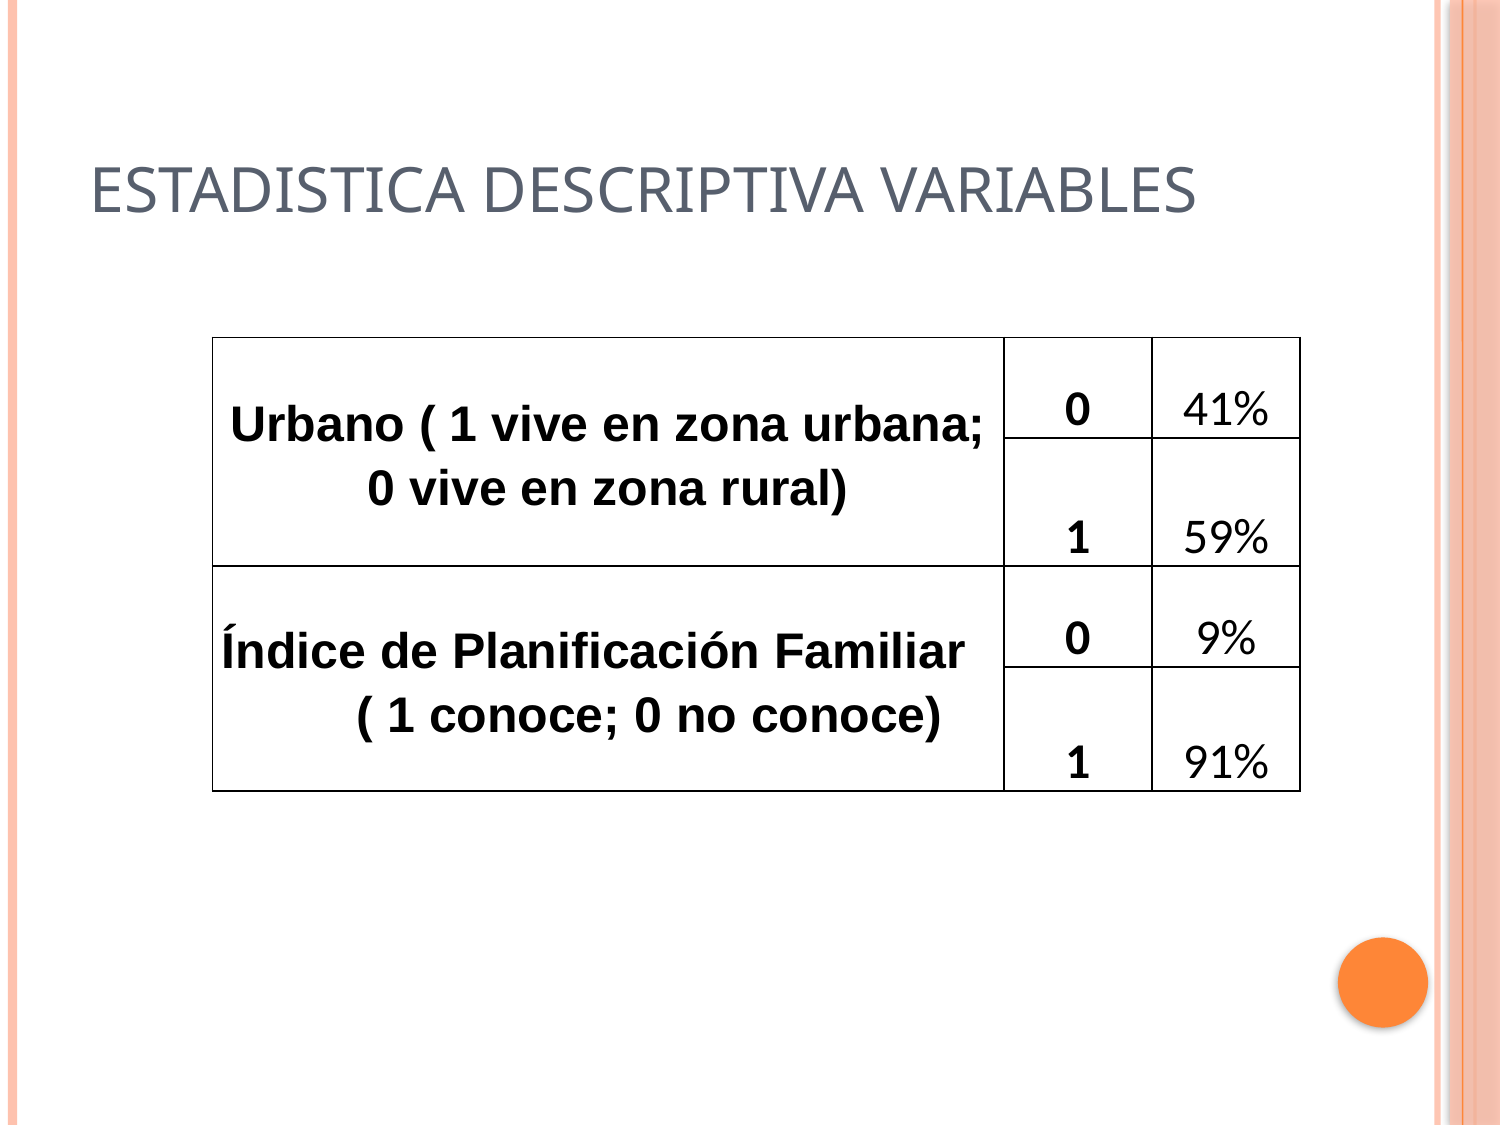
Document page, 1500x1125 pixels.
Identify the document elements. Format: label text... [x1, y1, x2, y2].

table_cell 1 [1005, 439, 1151, 565]
table_header Urbano ( 1 vive en zona urbana; 0 vive en zona rural) [213, 338, 1003, 565]
table_cell 9% [1153, 567, 1299, 666]
table_cell Índice de Planificación Familiar ( 1 conoce; 0 no conoce) [213, 567, 1003, 790]
table_header 41% [1153, 338, 1299, 437]
title ESTADISTICA DESCRIPTIVA VARIABLES [75, 45, 1300, 233]
table_cell 1 [1005, 668, 1151, 790]
table_cell 0 [1005, 567, 1151, 666]
table_header 0 [1005, 338, 1151, 437]
table_cell 59% [1153, 439, 1299, 565]
table_cell 91% [1153, 668, 1299, 790]
